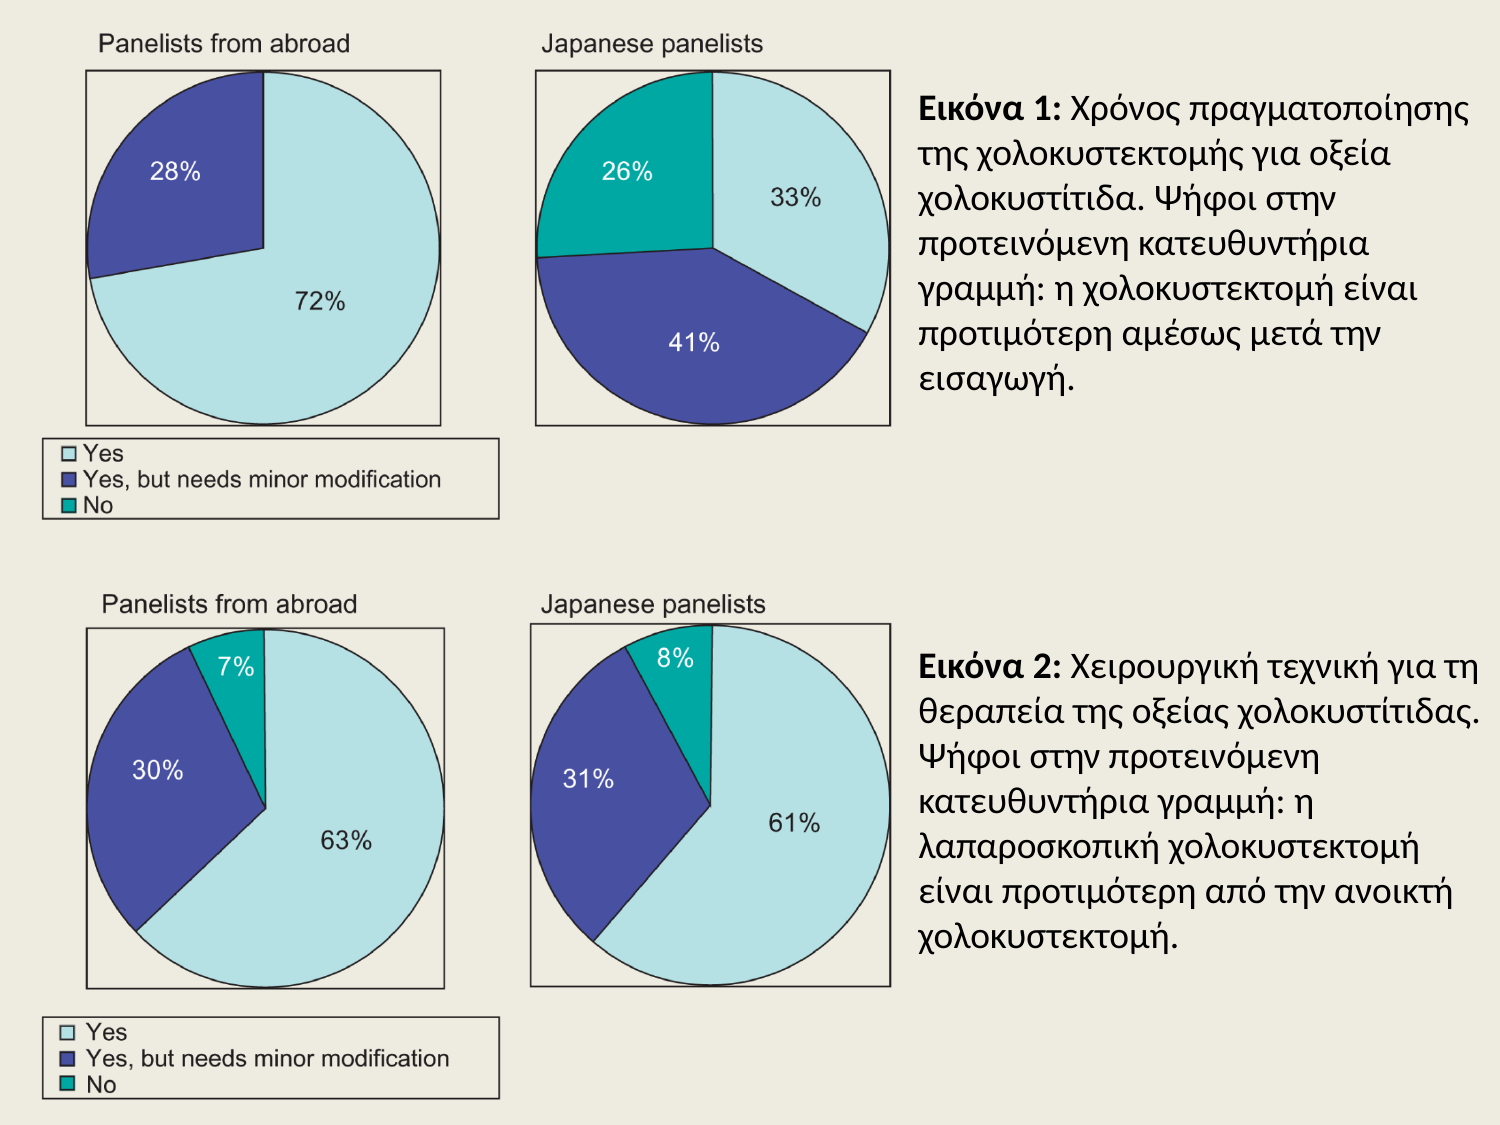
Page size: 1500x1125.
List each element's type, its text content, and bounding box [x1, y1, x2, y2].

picture [0, 0, 1007, 1125]
text_box Εικόνα 1: Χρόνος πραγματοποίησης της χολοκυστεκτομής για οξεία χολοκυστίτιδα. Ψήφοι στην προτεινόμενη κατευθυντήρια γραμμή: η χολοκυστεκτομή είναι προτιμότερη αμέσως μετά την εισαγωγή. [1010, 75, 1500, 406]
text_box Εικόνα 2: Χειρουργική τεχνική για τη θεραπεία της οξείας χολοκυστίτιδας. Ψήφοι στην προτεινόμενη κατευθυντήρια γραμμή: η λαπαροσκοπική χολοκυστεκτομή είναι προτιμότερη από την ανοικτή χολοκυστεκτομή. [1010, 633, 1500, 964]
